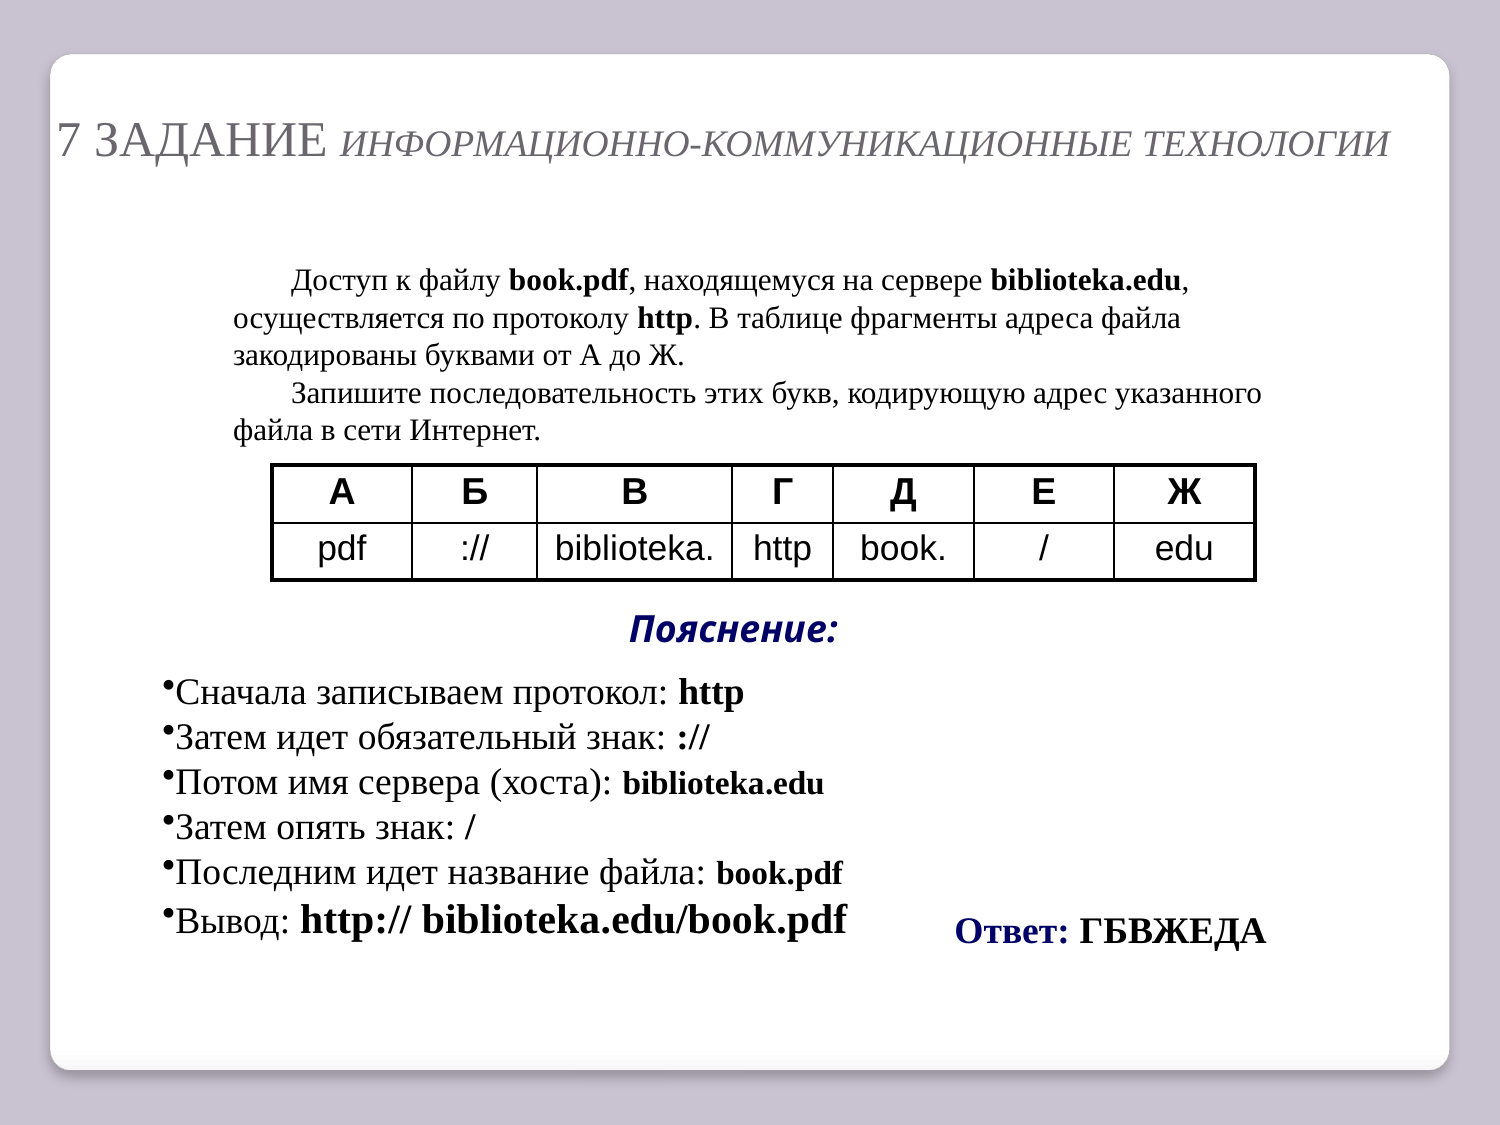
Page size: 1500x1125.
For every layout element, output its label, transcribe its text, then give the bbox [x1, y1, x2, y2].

table_header А [274, 467, 411, 522]
table_header Б [413, 467, 536, 522]
table_cell / [975, 524, 1113, 578]
table_cell :// [413, 524, 536, 578]
table_cell book. [834, 524, 973, 578]
table_header Ж [1115, 467, 1253, 522]
text_box Ответ: ГБВЖЕДА [936, 899, 1282, 959]
table_cell biblioteka. [538, 524, 731, 578]
text_box 7 задание Информационно-коммуникационные технологии [41, 99, 1467, 237]
table_header Е [975, 467, 1113, 522]
table_cell http [733, 524, 832, 578]
table_cell pdf [274, 524, 411, 578]
text_box Пояснение: [530, 597, 937, 658]
text_box Сначала записываем протокол: http Затем идет обязательный знак: :// Потом имя сервера (хоста): biblioteka.edu Затем опять знак: / Последним идет название файла: book.pdf Вывод: http:// biblioteka.edu/book.pdf [147, 659, 1124, 950]
text_box Доступ к файлу book.pdf, находящемуся на сервере biblioteka.edu, осуществляется по протоколу http. В таблице фрагменты адреса файла закодированы буквами от А до Ж. Запишите последовательность этих букв, кодирующую адрес указанного файла в сети Интернет. [218, 252, 1291, 455]
table_header Д [834, 467, 973, 522]
table_header Г [733, 467, 832, 522]
table_cell edu [1115, 524, 1253, 578]
table_header В [538, 467, 731, 522]
